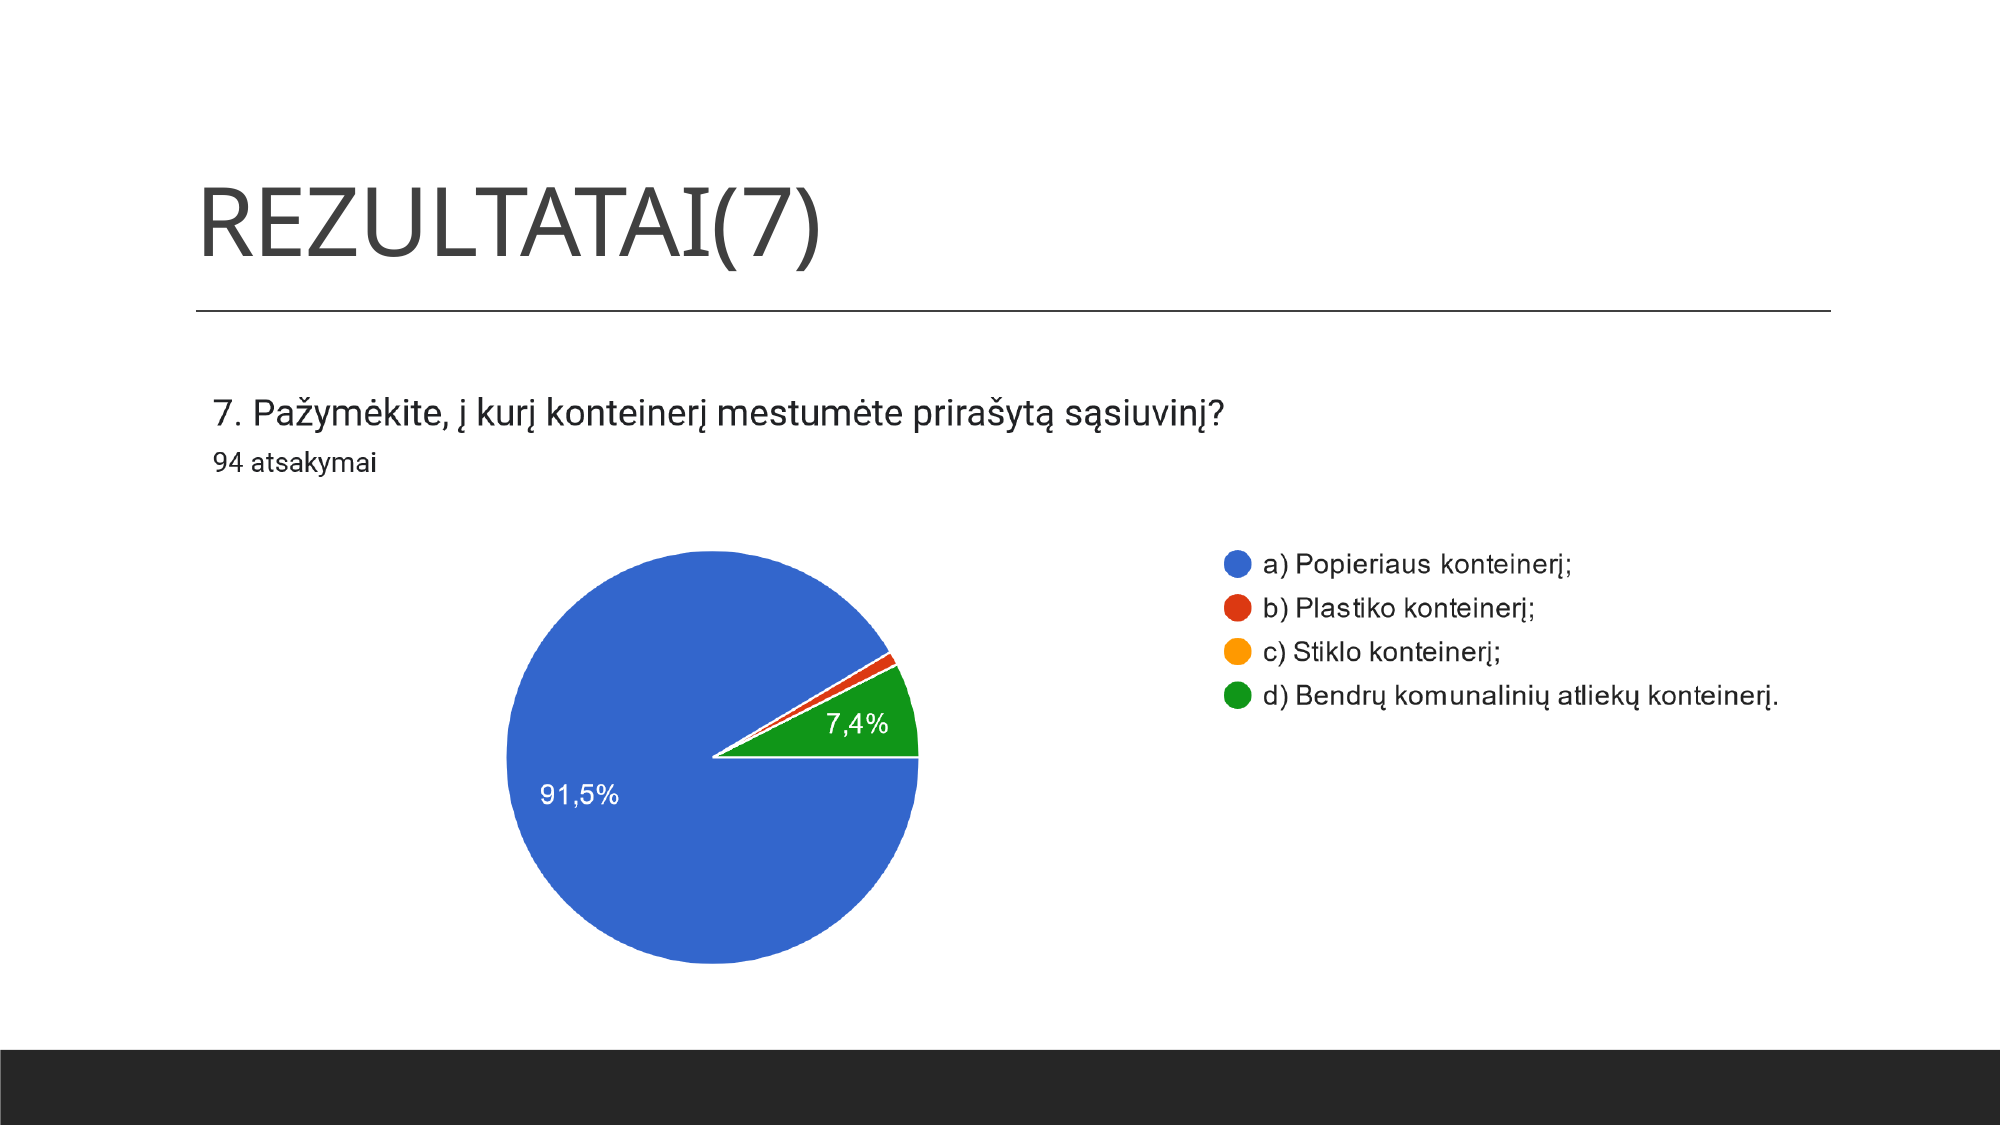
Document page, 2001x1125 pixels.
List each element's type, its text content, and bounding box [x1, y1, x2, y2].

title REZULTATAI(7) [179, 47, 1830, 285]
picture [156, 333, 1844, 1044]
